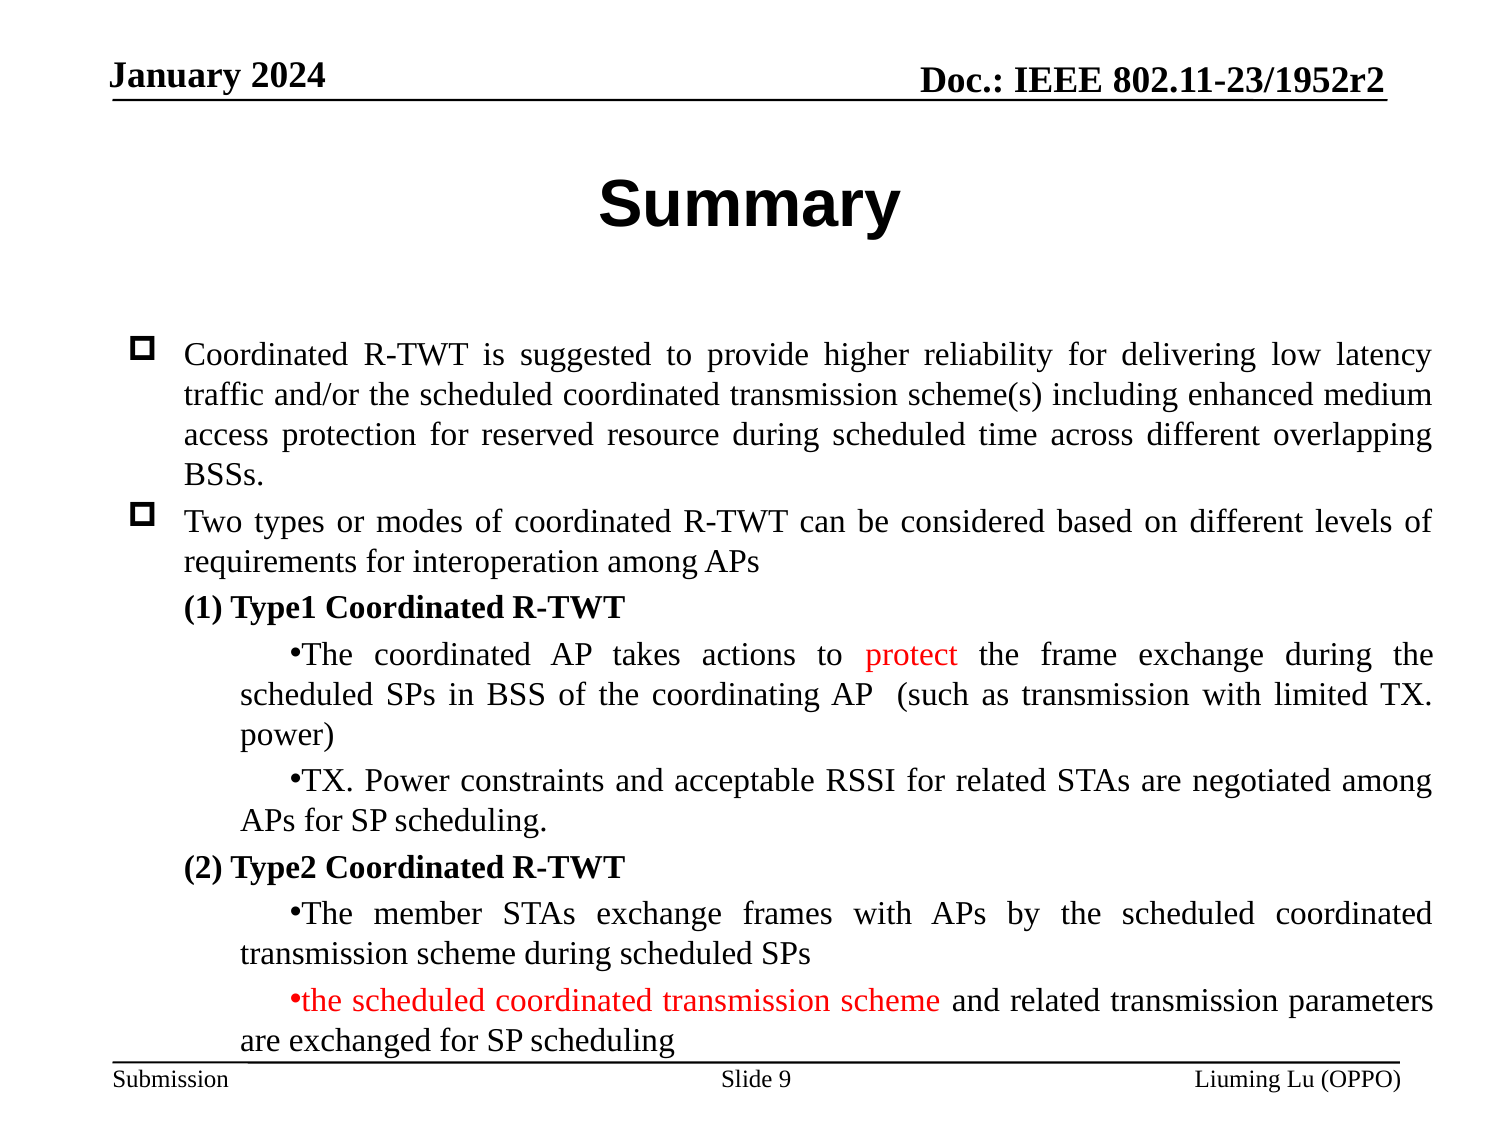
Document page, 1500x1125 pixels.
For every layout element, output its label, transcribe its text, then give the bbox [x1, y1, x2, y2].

slide_number Slide 9 [712, 1061, 800, 1093]
title Summary [112, 112, 1388, 288]
list Coordinated R-TWT is suggested to provide higher reliability for delivering low latency traffic and/or the scheduled coordinated transmission scheme(s) including enhanced medium access protection for reserved resource during scheduled time across different overlapping BSSs. Two types or modes of coordinated R-TWT can be considered based on different levels of requirements for interoperation among APs (1) Type1 Coordinated R-TWT The coordinated AP takes actions to protect the frame exchange during the scheduled SPs in BSS of the coordinating AP (such as transmission with limited TX. power) TX. Power constraints and acceptable RSSI for related STAs are negotiated among APs for SP scheduling. (2) Type2 Coordinated R-TWT The member STAs exchange frames with APs by the scheduled coordinated transmission scheme during scheduled SPs the scheduled coordinated transmission scheme and related transmission parameters are exchanged for SP scheduling [112, 324, 1450, 1000]
footer Liuming Lu (OPPO) [949, 1061, 1402, 1093]
